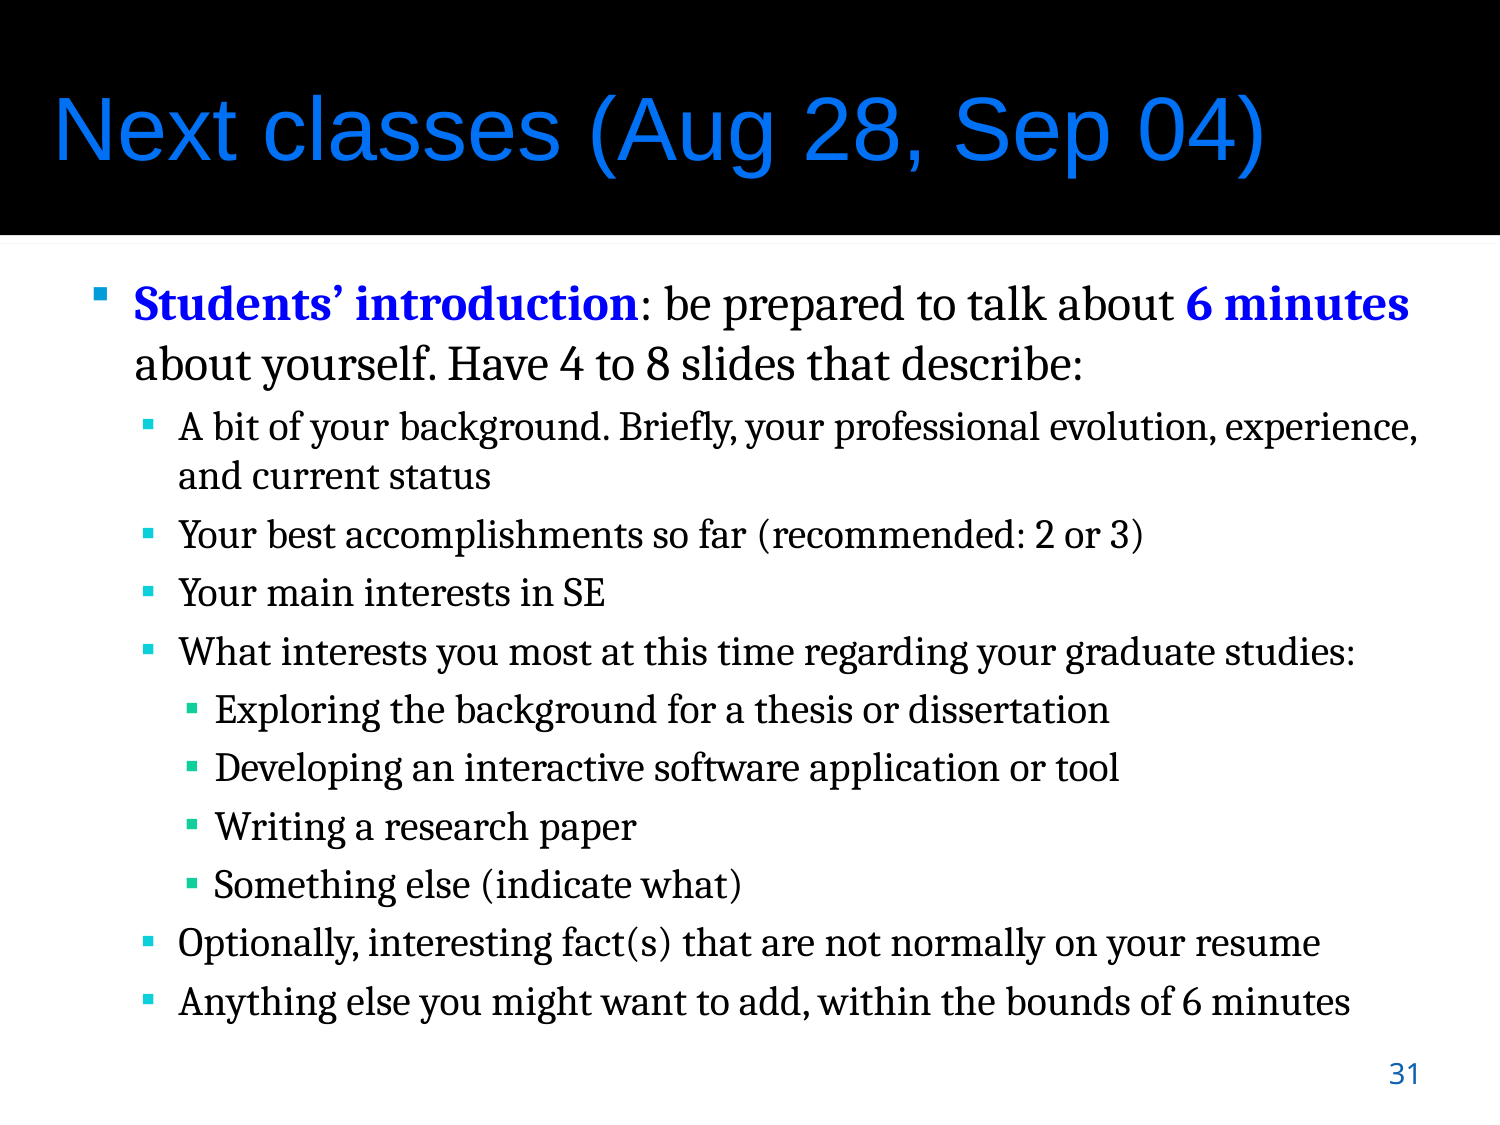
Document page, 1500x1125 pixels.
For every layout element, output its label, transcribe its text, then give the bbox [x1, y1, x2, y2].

slide_number 31 [1312, 1050, 1438, 1096]
title Next classes (Aug 28, Sep 04) [37, 62, 1500, 187]
list Students’ introduction: be prepared to talk about 6 minutes about yourself. Have 4 to 8 slides that describe: A bit of your background. Briefly, your professional evolution, experience, and current status Your best accomplishments so far (recommended: 2 or 3) Your main interests in SE What interests you most at this time regarding your graduate studies: Exploring the background for a thesis or dissertation Developing an interactive software application or tool Writing a research paper Something else (indicate what) Optionally, interesting fact(s) that are not normally on your resume Anything else you might want to add, within the bounds of 6 minutes [0, 262, 1476, 754]
